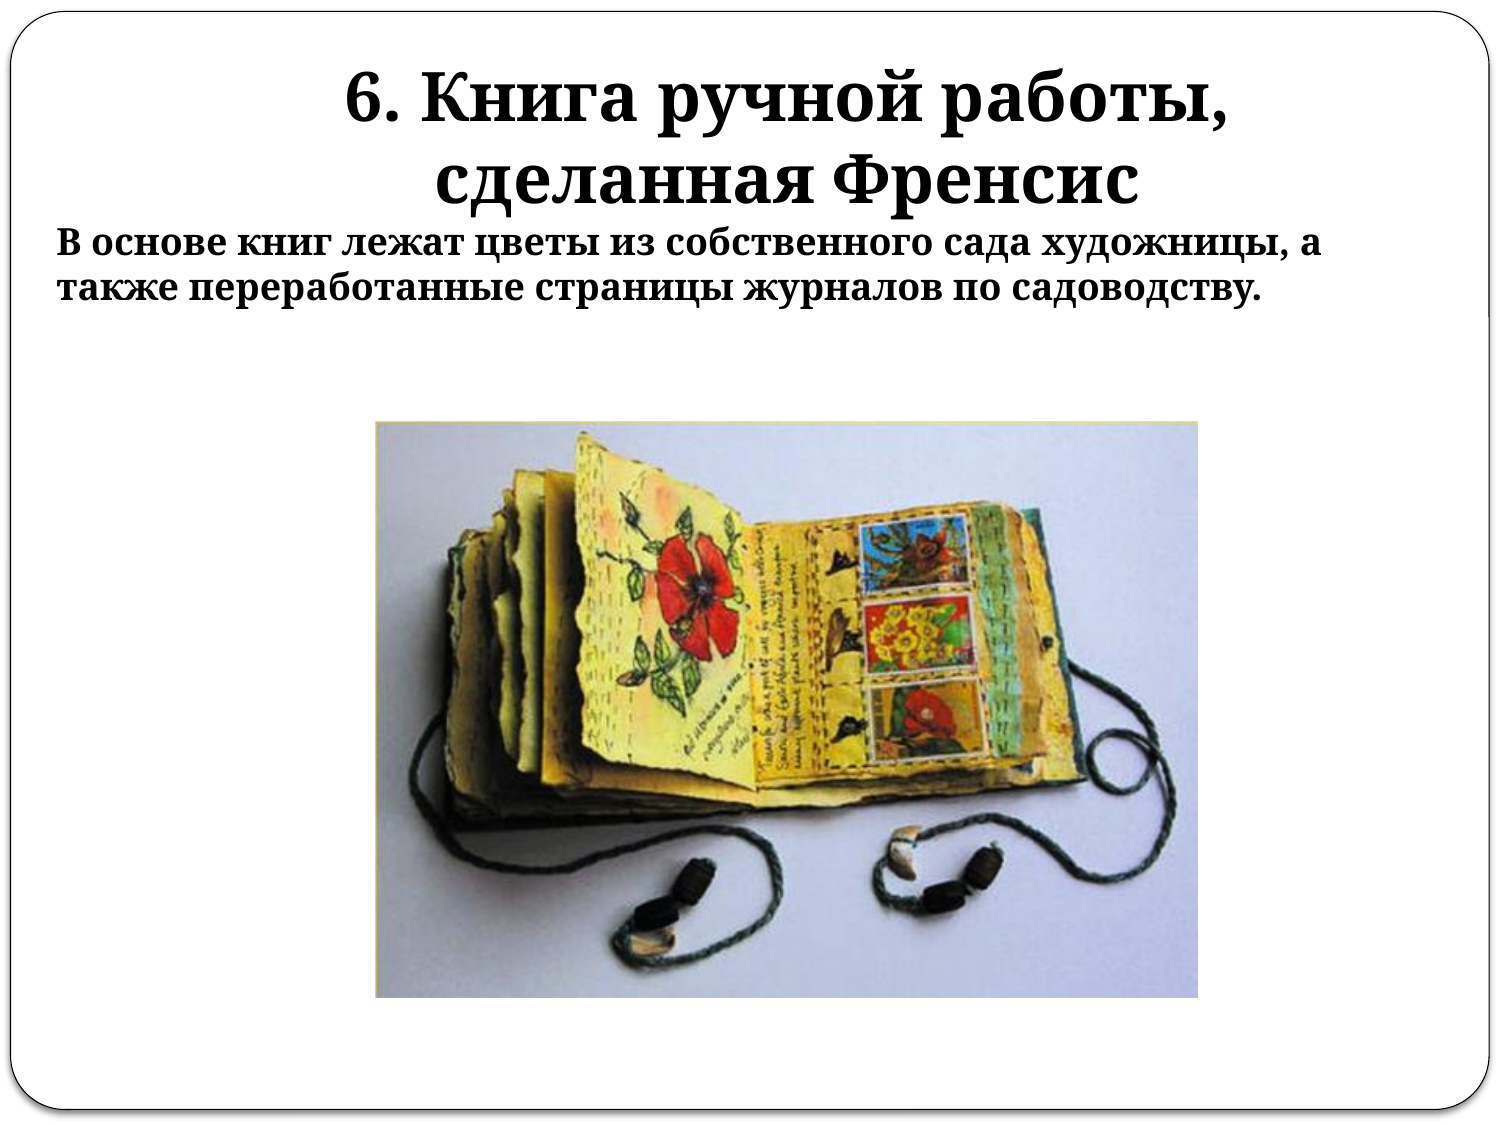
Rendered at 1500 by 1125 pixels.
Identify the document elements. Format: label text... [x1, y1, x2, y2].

text_box В основе книг лежат цветы из собственного сада художницы, а также переработанные страницы журналов по садоводству. [41, 210, 1453, 406]
title 6. Книга ручной работы, сделанная Френсис [150, 45, 1425, 210]
text_box [0, 0, 31, 90]
picture [374, 421, 1198, 998]
